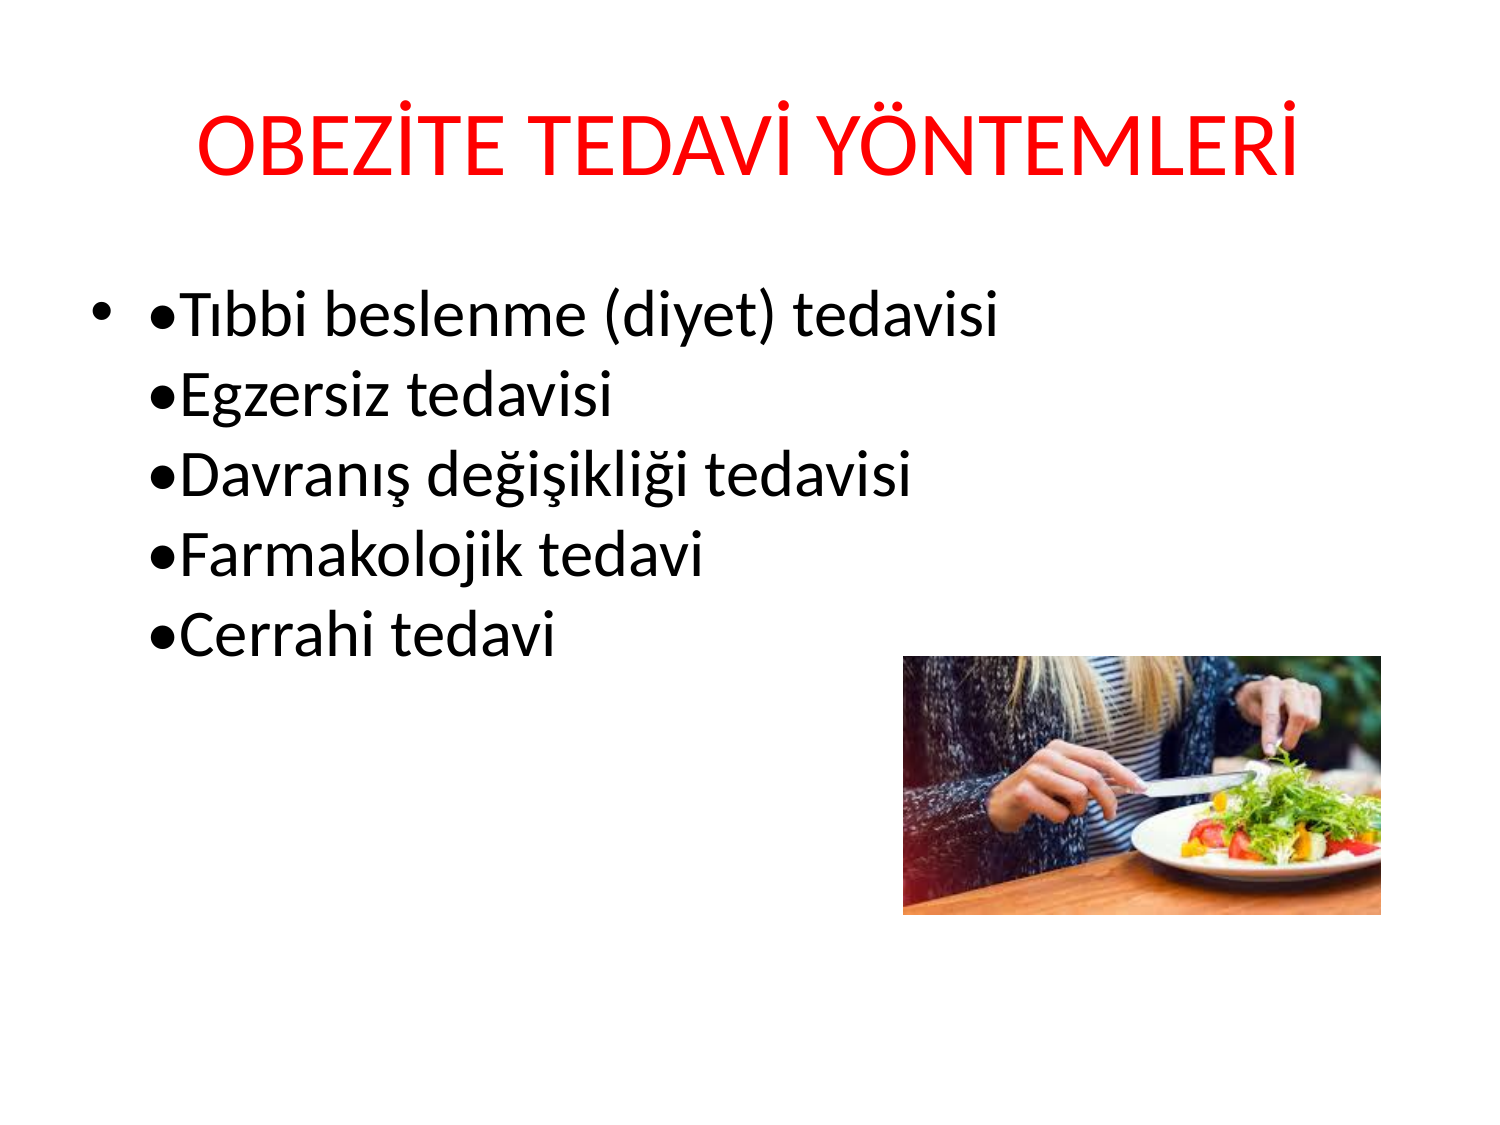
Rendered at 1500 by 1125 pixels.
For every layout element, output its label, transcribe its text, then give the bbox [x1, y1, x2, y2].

picture [903, 656, 1381, 915]
title OBEZİTE TEDAVİ YÖNTEMLERİ [75, 45, 1425, 233]
list •Tıbbi beslenme (diyet) tedavisi •Egzersiz tedavisi •Davranış değişikliği tedavisi •Farmakolojik tedavi •Cerrahi tedavi [75, 262, 1425, 1005]
